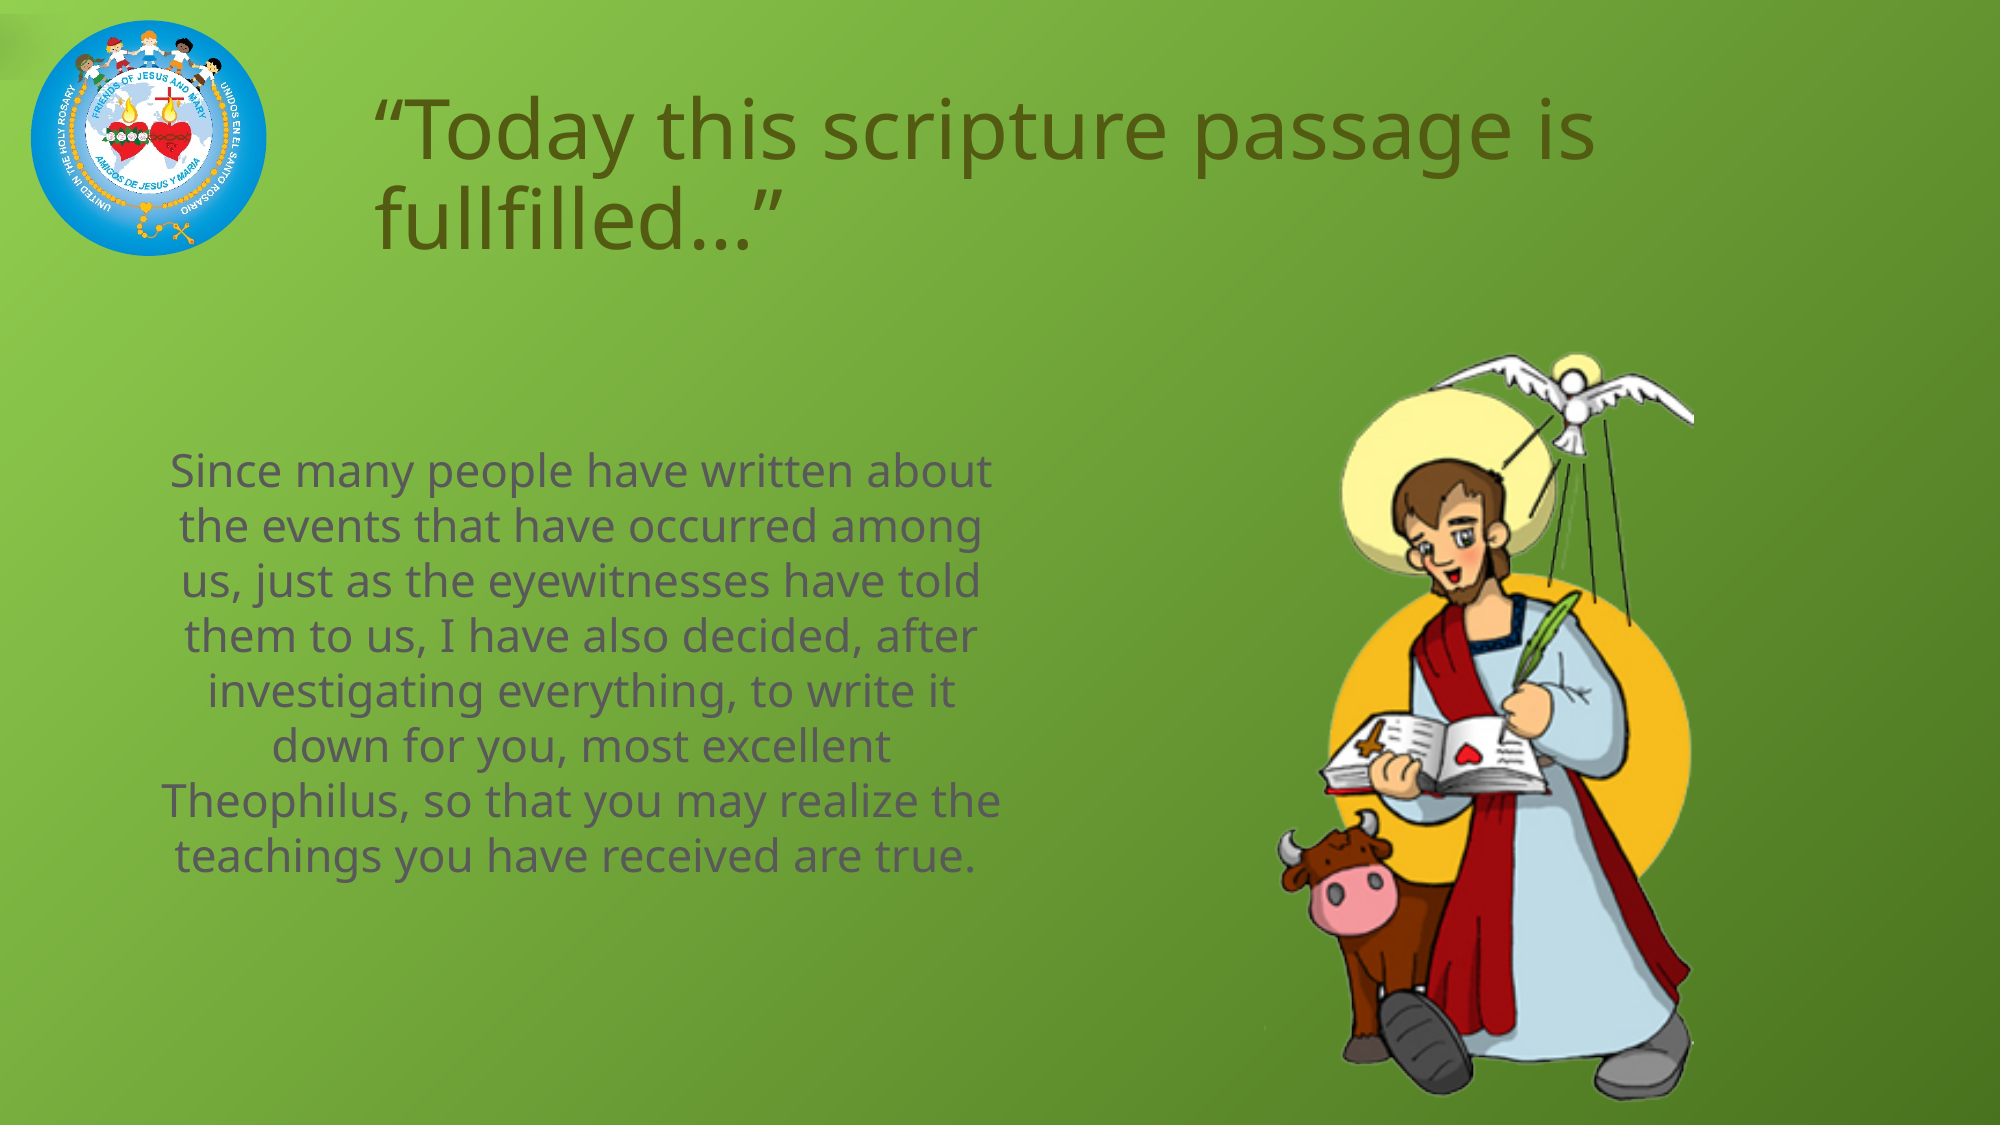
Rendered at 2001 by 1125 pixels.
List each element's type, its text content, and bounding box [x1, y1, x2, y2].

picture [55, 30, 242, 244]
picture [1264, 316, 1694, 1123]
text_box Since many people have written about the events that have occurred among us, just as the eyewitnesses have told them to us, I have also decided, after investigating everything, to write it down for you, most excellent Theophilus, so that you may realize the teachings you have received are true. [129, 434, 1034, 889]
title “Today this scripture passage is fullfilled…” [359, 77, 1961, 275]
